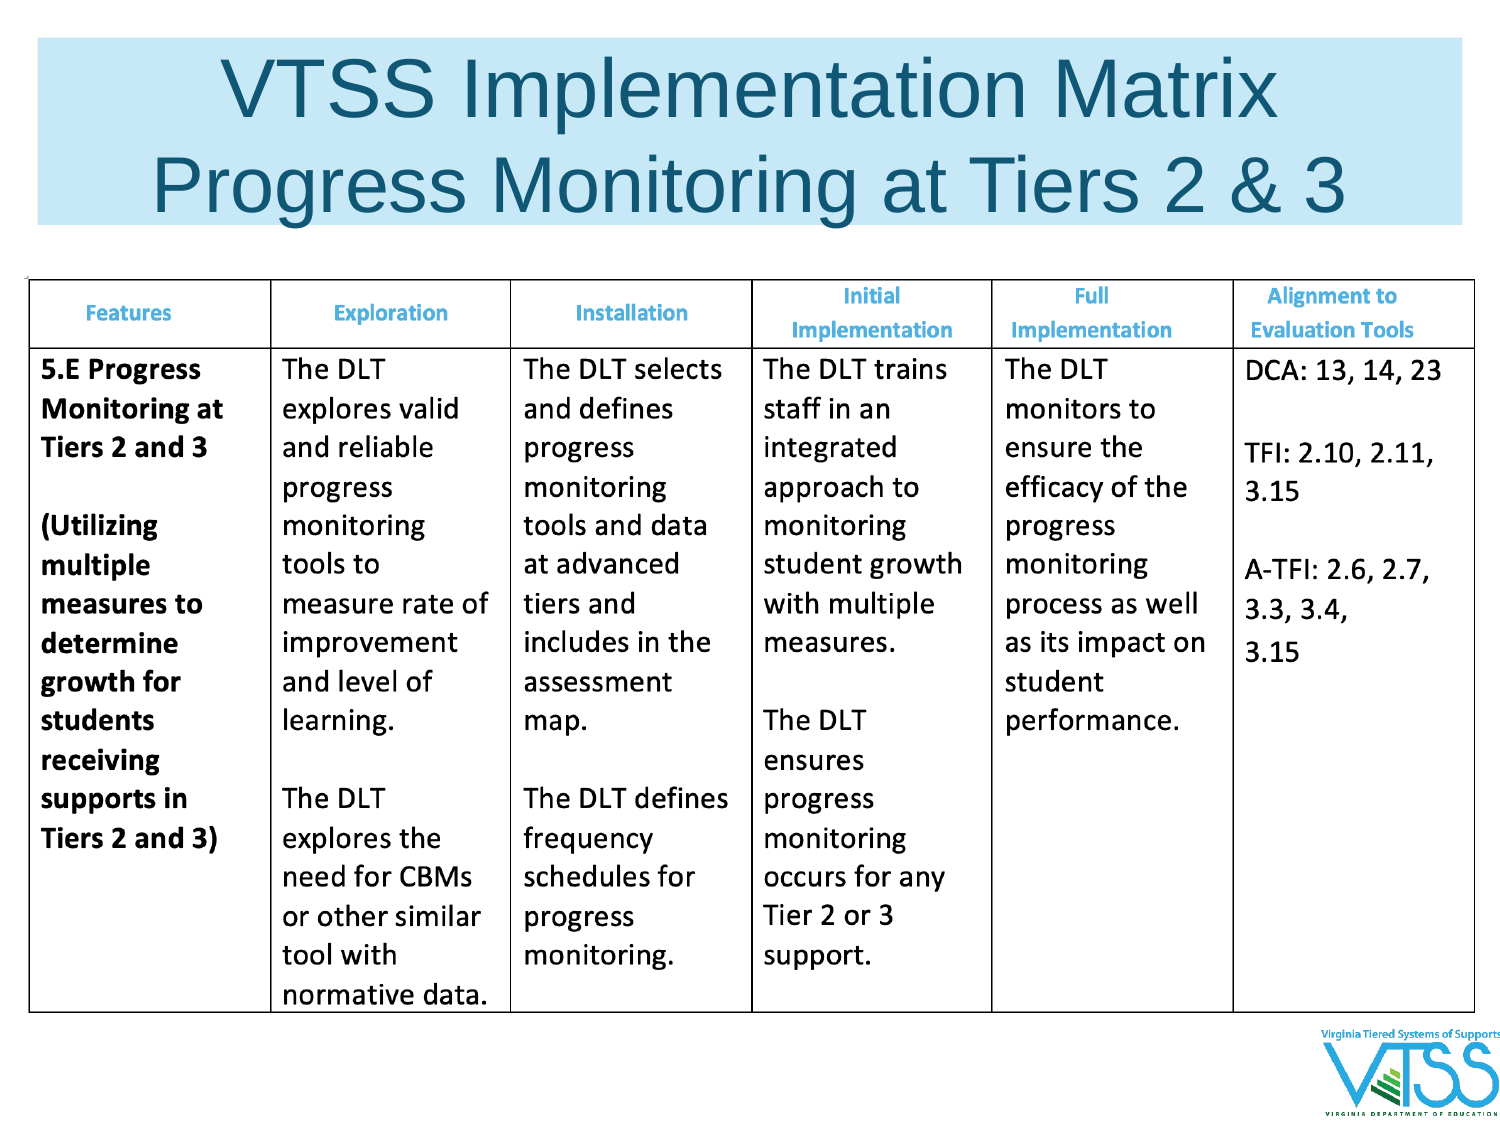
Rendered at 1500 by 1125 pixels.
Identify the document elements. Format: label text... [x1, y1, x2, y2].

picture [1321, 1029, 1500, 1116]
title VTSS Implementation Matrix Progress Monitoring at Tiers 2 & 3 [37, 37, 1463, 225]
picture [24, 276, 1476, 1014]
